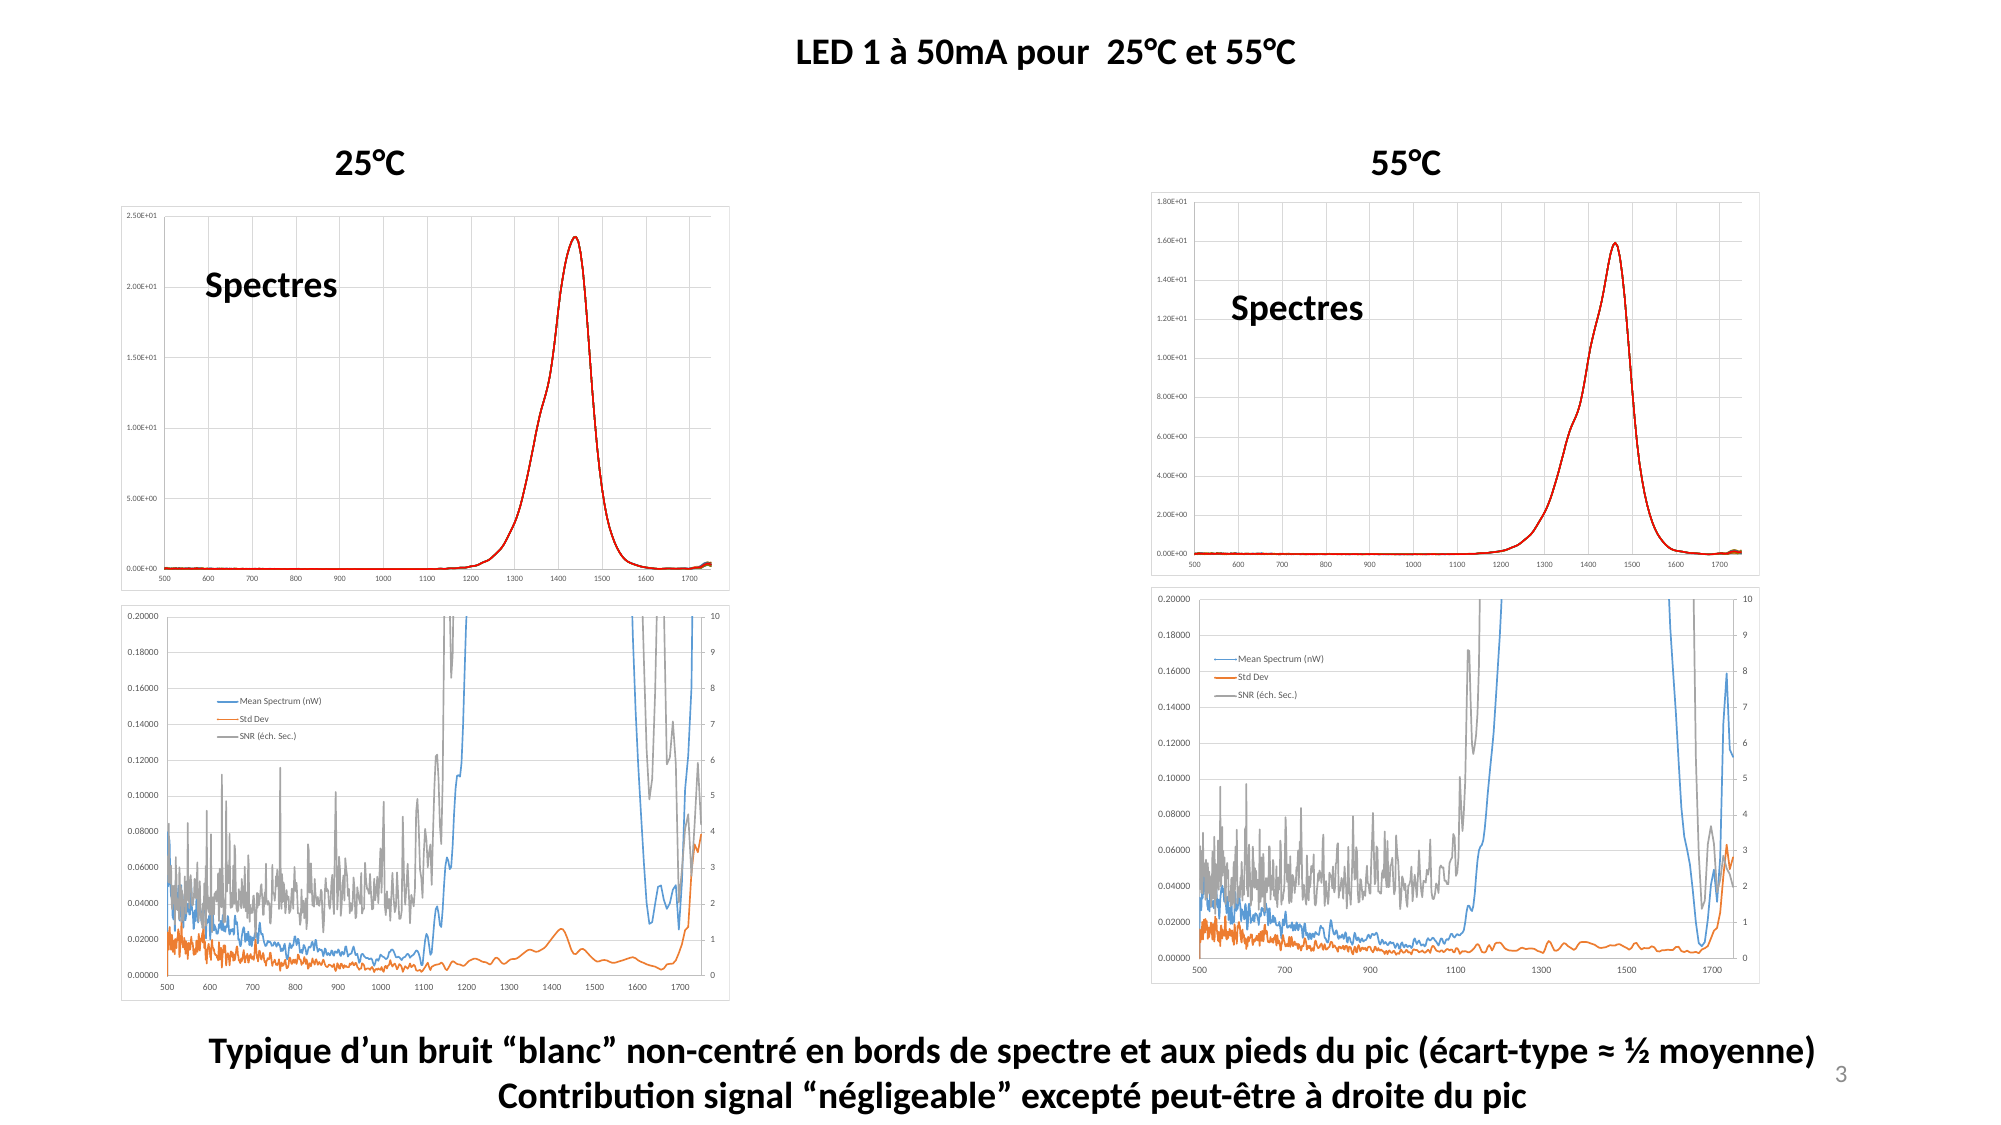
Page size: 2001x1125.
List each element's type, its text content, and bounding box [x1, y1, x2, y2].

text_box 25°C [319, 130, 433, 191]
text_box LED 1 à 50mA pour 25°C et 55°C [262, 19, 1830, 80]
text_box Typique d’un bruit “blanc” non-centré en bords de spectre et aux pieds du pic (écart-type ≈ ½ moyenne) Contribution signal “négligeable” excepté peut-être à droite du pic [163, 1018, 1863, 1124]
text_box 55°C [1355, 130, 1469, 191]
picture [120, 206, 730, 591]
picture [1150, 587, 1760, 984]
picture [120, 604, 730, 1001]
picture [1150, 191, 1760, 576]
